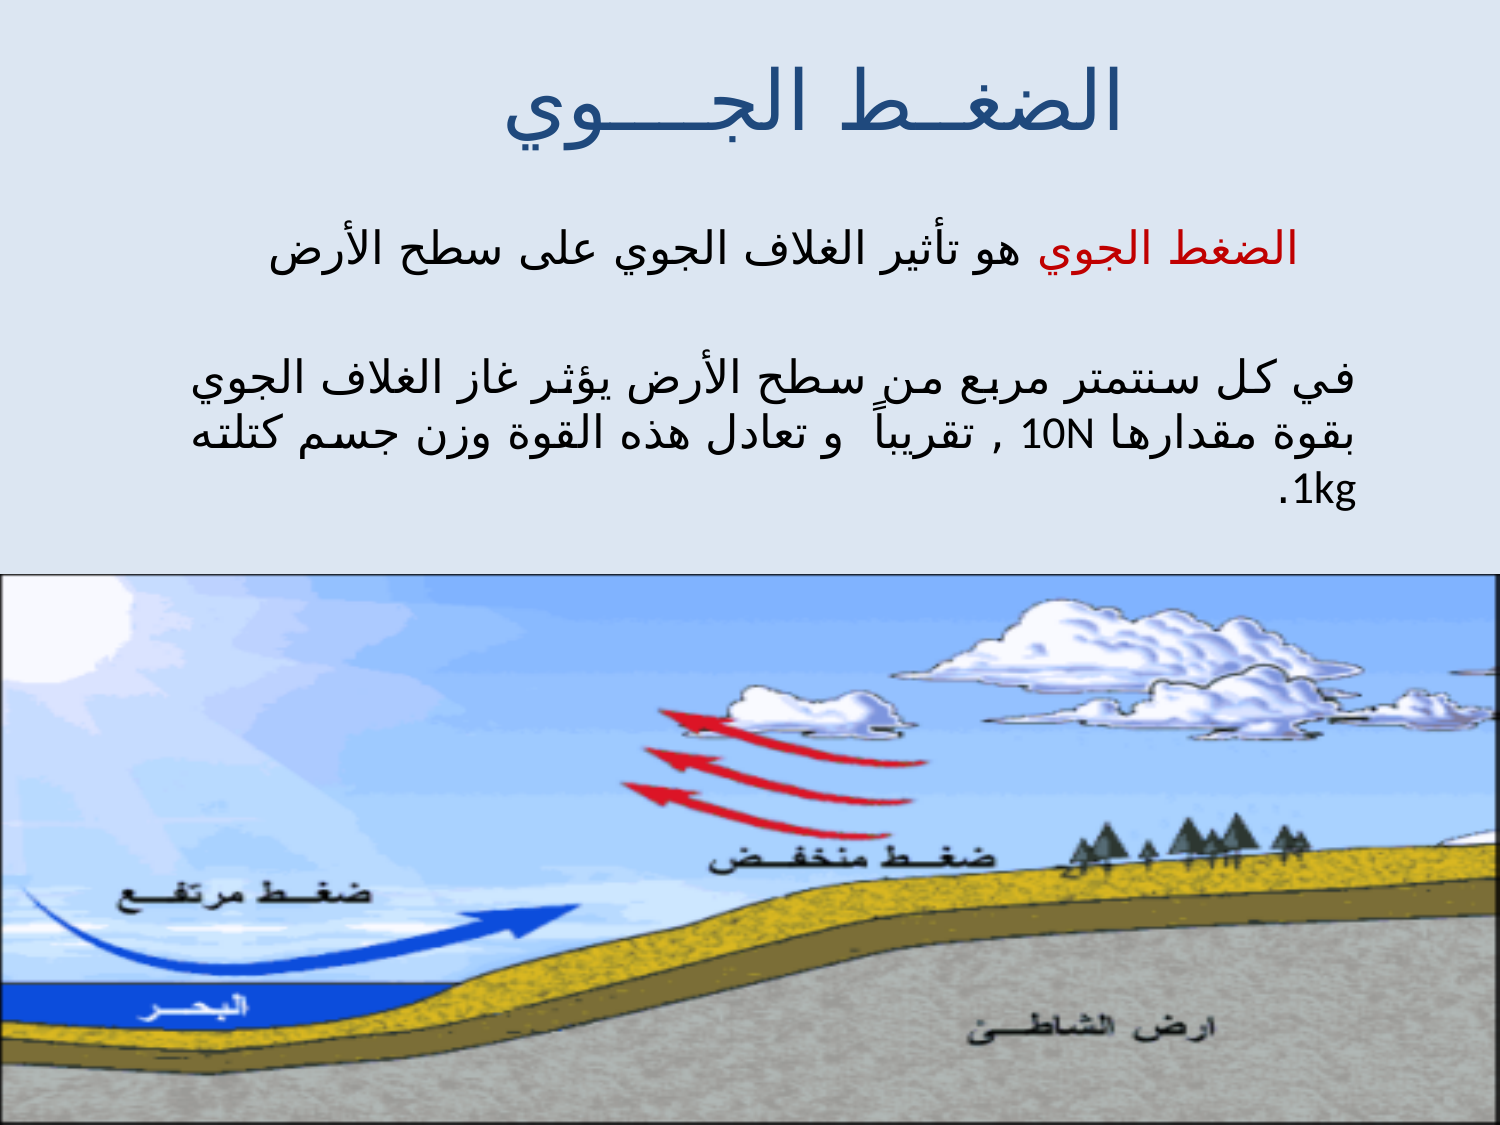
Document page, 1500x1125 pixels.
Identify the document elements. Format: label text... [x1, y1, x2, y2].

picture [0, 573, 1500, 1125]
text_box الضغط الجوي هو تأثير الغلاف الجوي على سطح الأرض [253, 210, 1315, 281]
text_box الضغــط الجــــوي [468, 39, 1161, 155]
text_box في كل سنتمتر مربع من سطح الأرض يؤثر غاز الغلاف الجوي بقوة مقدارها 10N , تقريباً و تعادل هذه القوة وزن جسم كتلته 1kg. [175, 339, 1372, 520]
